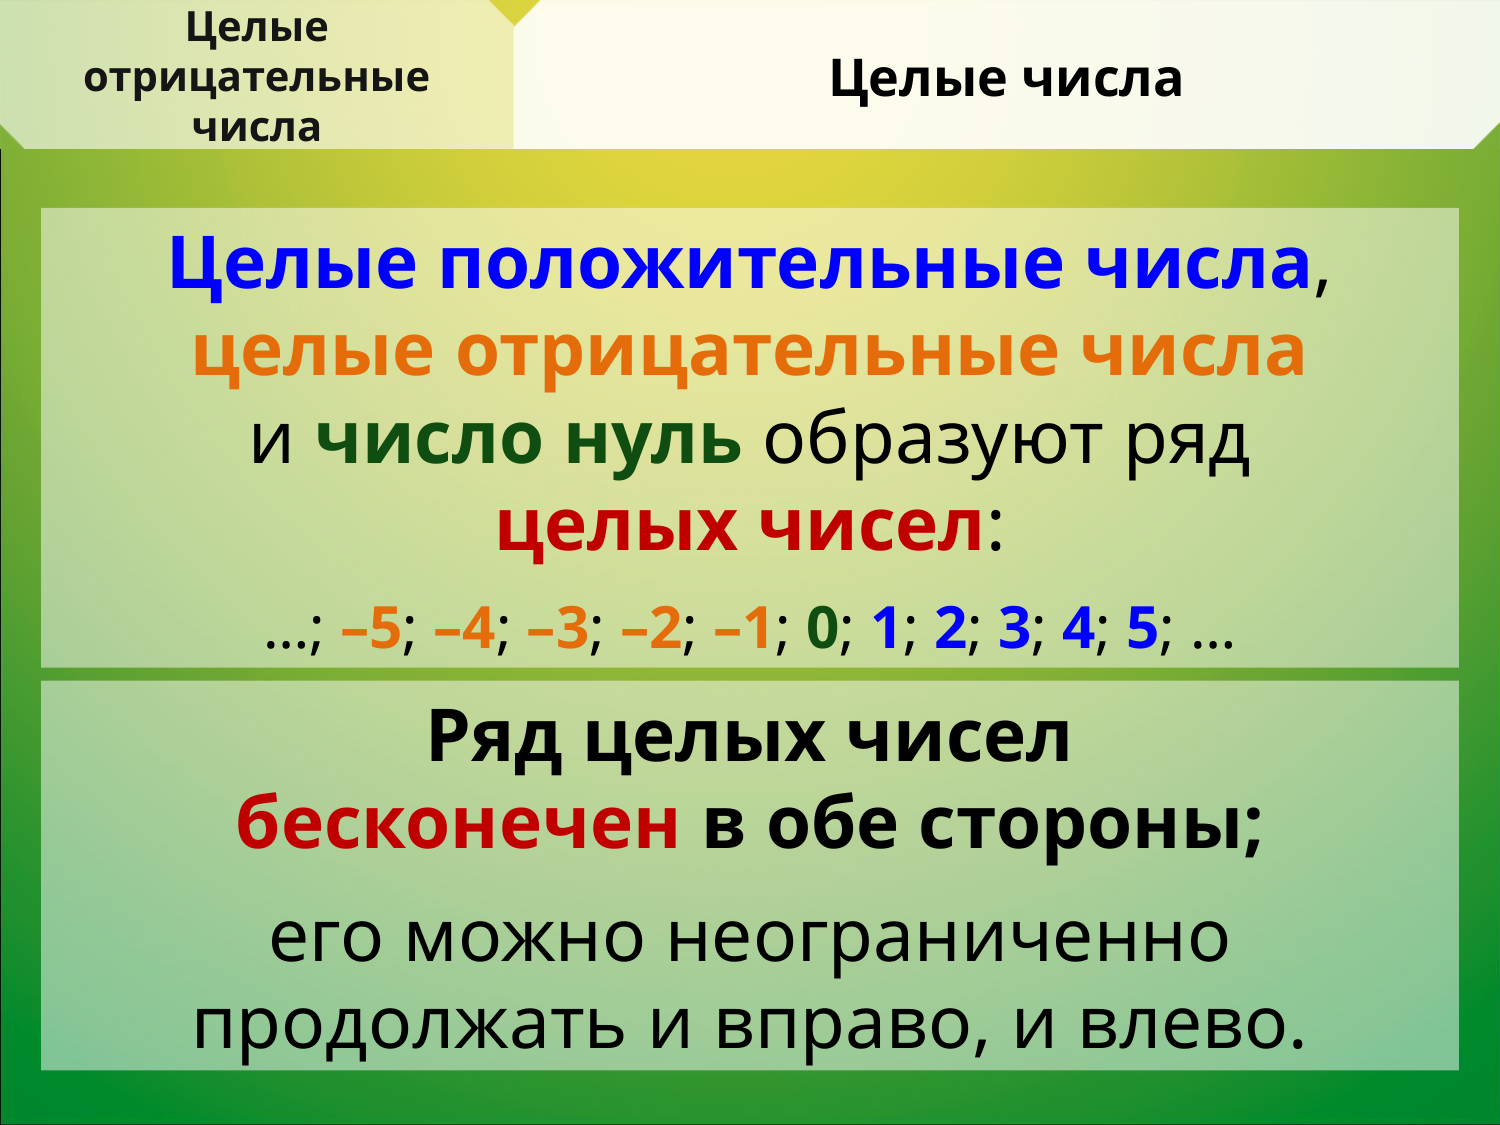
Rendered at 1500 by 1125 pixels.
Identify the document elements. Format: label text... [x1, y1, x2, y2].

picture [0, 0, 1500, 1125]
text_box Ряд целых чисел бесконечен в обе стороны; его можно неограниченно продолжать и вправо, и влево. [41, 680, 1459, 1071]
text_box Целые положительные числа, целые отрицательные числа и число нуль образуют ряд целых чисел: …; –5; –4; –3; –2; –1; 0; 1; 2; 3; 4; 5; … [41, 207, 1459, 668]
